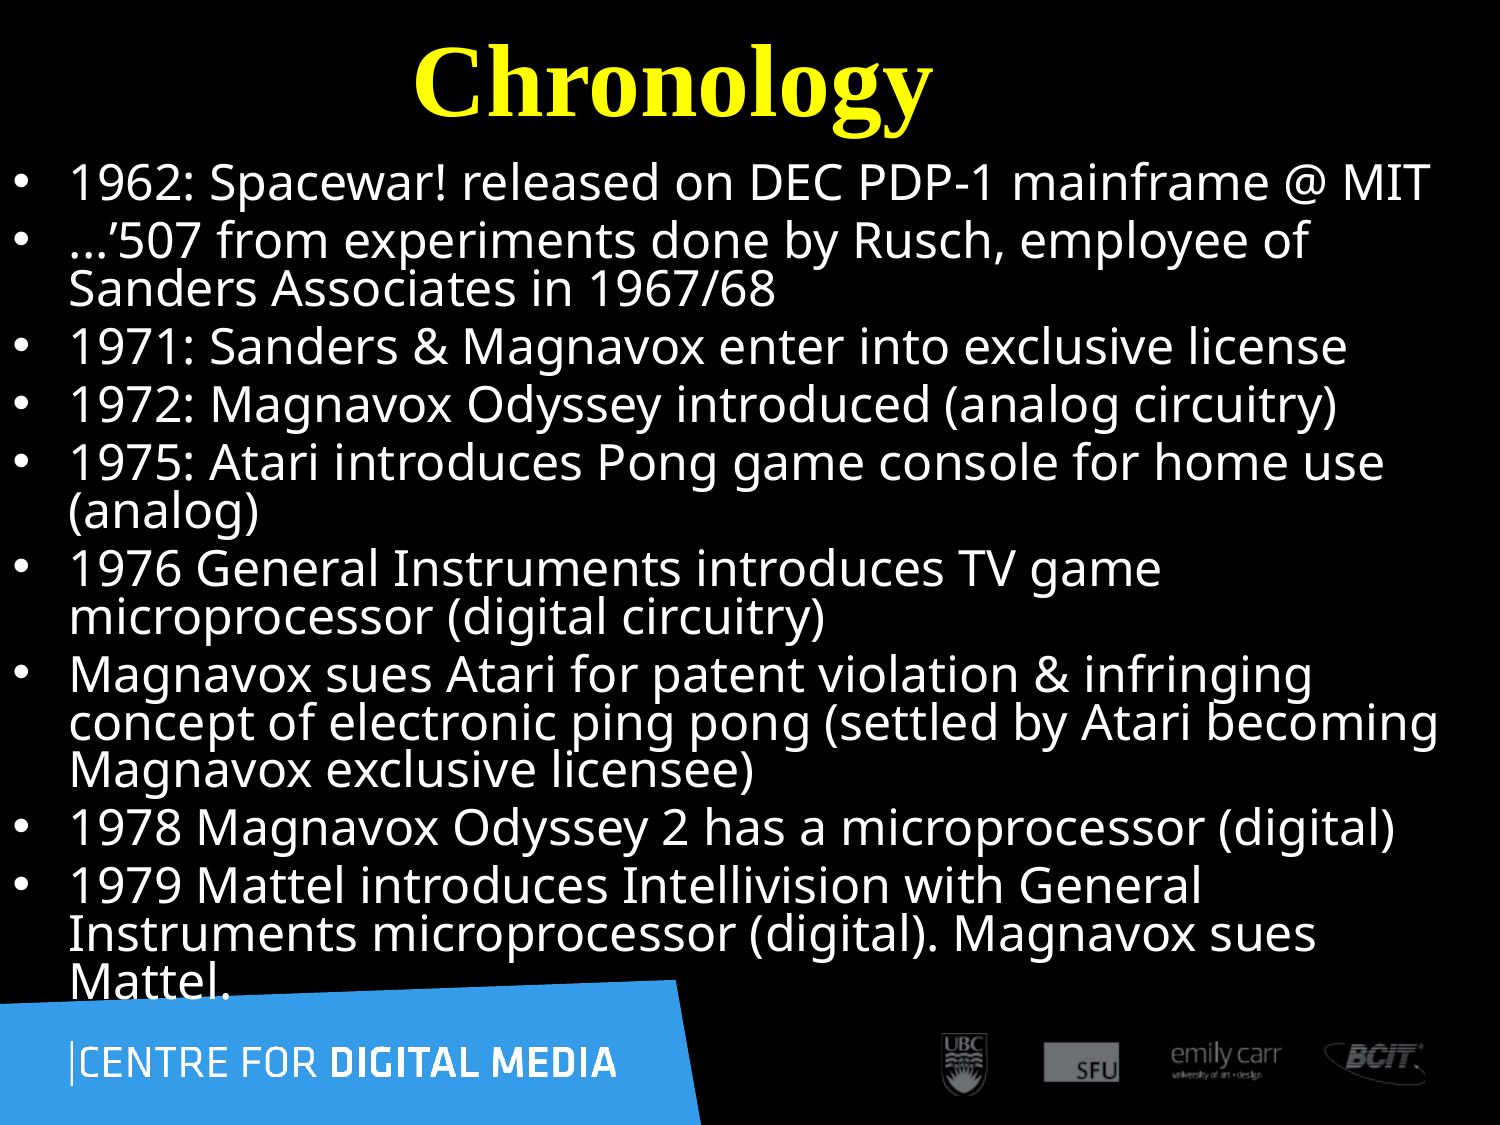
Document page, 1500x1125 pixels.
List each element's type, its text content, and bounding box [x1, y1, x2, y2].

title Chronology [75, 0, 1425, 149]
list 1962: Spacewar! released on DEC PDP-1 mainframe @ MIT ...’507 from experiments done by Rusch, employee of Sanders Associates in 1967/68 1971: Sanders & Magnavox enter into exclusive license 1972: Magnavox Odyssey introduced (analog circuitry) 1975: Atari introduces Pong game console for home use (analog) 1976 General Instruments introduces TV game microprocessor (digital circuitry) Magnavox sues Atari for patent violation & infringing concept of electronic ping pong (settled by Atari becoming Magnavox exclusive licensee) 1978 Magnavox Odyssey 2 has a microprocessor (digital) 1979 Mattel introduces Intellivision with General Instruments microprocessor (digital). Magnavox sues Mattel. [0, 149, 1500, 1071]
